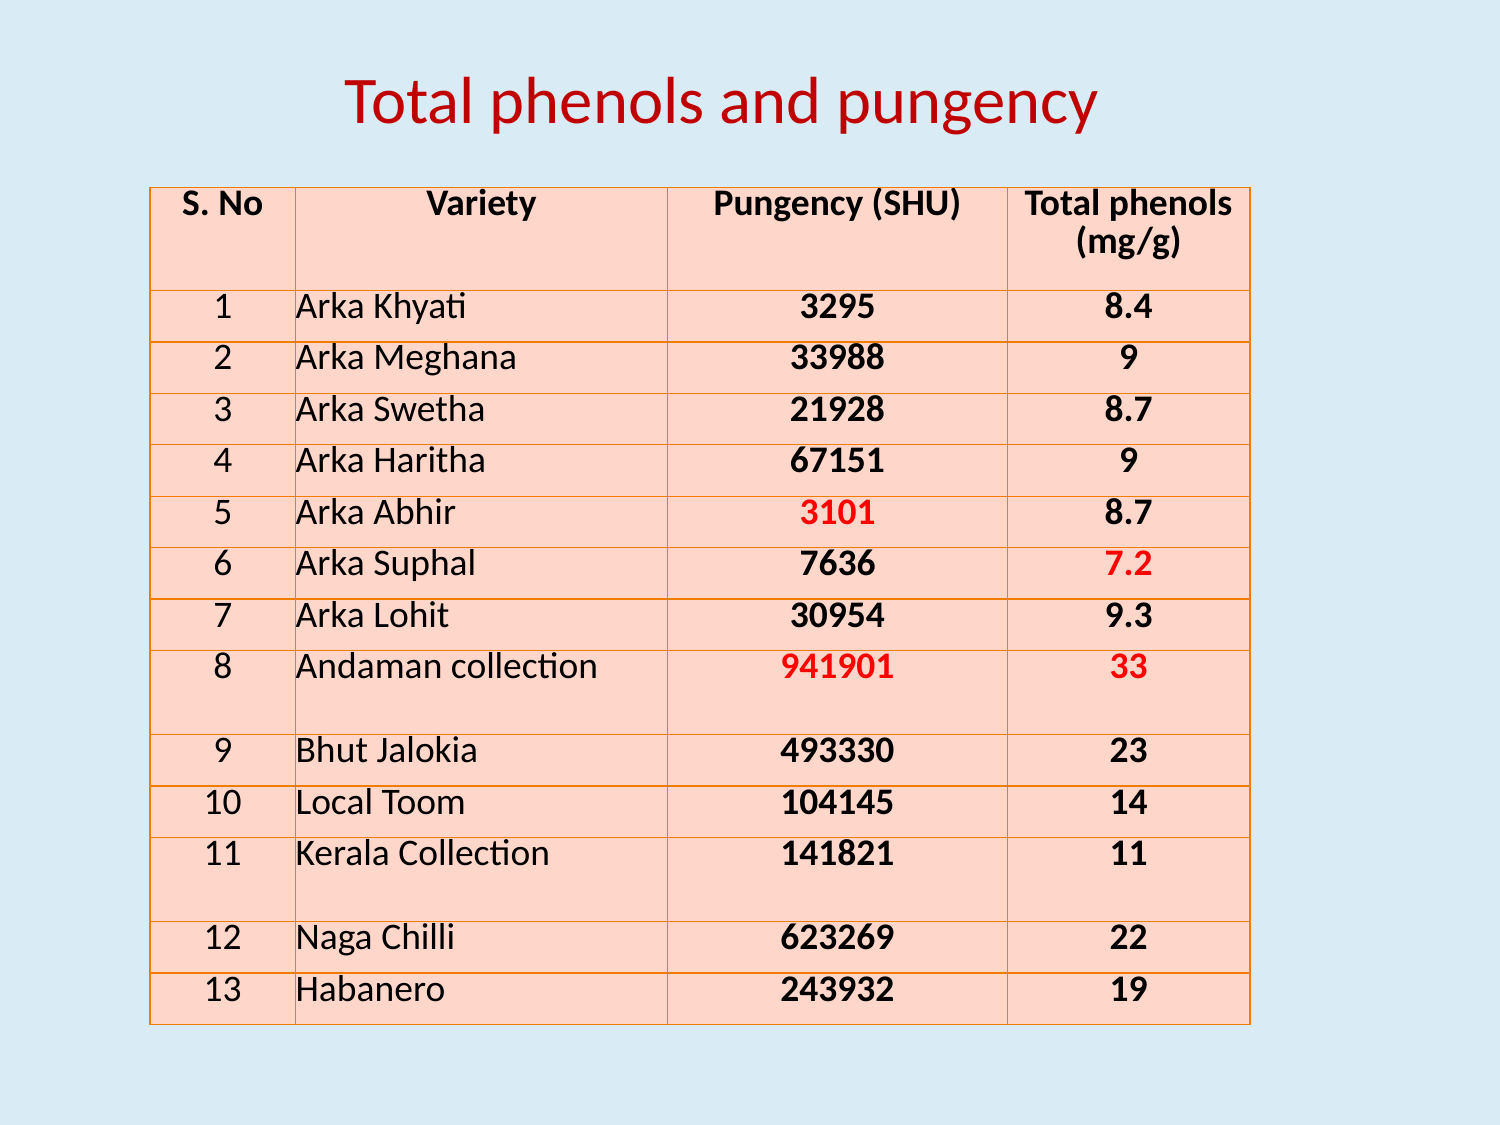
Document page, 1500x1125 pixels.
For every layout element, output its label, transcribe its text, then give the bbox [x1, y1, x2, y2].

table_cell 33 [1008, 651, 1249, 734]
table_cell 8.7 [1008, 394, 1249, 444]
table_cell 7636 [668, 548, 1007, 598]
table_cell 8 [151, 651, 295, 734]
table_cell 13 [151, 974, 295, 1024]
table_cell 33988 [668, 343, 1007, 393]
table_cell 4 [151, 445, 295, 496]
table_cell 141821 [668, 838, 1007, 921]
table_cell Bhut Jalokia [296, 735, 667, 785]
table_cell 19 [1008, 974, 1249, 1024]
table_cell 493330 [668, 735, 1007, 785]
table_cell 7.2 [1008, 548, 1249, 598]
table_cell Naga Chilli [296, 922, 667, 972]
table_cell 5 [151, 497, 295, 547]
table_cell Arka Suphal [296, 548, 667, 598]
table_cell 12 [151, 922, 295, 972]
table_cell 67151 [668, 445, 1007, 496]
table_cell 11 [1008, 838, 1249, 921]
table_header Total phenols (mg/g) [1008, 188, 1249, 290]
table_cell Andaman collection [296, 651, 667, 734]
table_cell 3101 [668, 497, 1007, 547]
table_cell 941901 [668, 651, 1007, 734]
table_cell 11 [151, 838, 295, 921]
table_cell 7 [151, 600, 295, 650]
table_header S. No [151, 188, 295, 290]
table_cell Arka Meghana [296, 343, 667, 393]
table_cell 3 [151, 394, 295, 444]
table_cell 6 [151, 548, 295, 598]
table_cell 8.4 [1008, 291, 1249, 341]
table_cell Arka Abhir [296, 497, 667, 547]
table_cell 1 [151, 291, 295, 341]
table_cell 14 [1008, 787, 1249, 837]
table_cell 22 [1008, 922, 1249, 972]
table_header Pungency (SHU) [668, 188, 1007, 290]
table_cell 2 [151, 343, 295, 393]
text_box Total phenols and pungency [329, 49, 1115, 145]
table_cell Local Toom [296, 787, 667, 837]
table_cell 9 [1008, 445, 1249, 496]
table_cell Kerala Collection [296, 838, 667, 921]
table_cell 9 [151, 735, 295, 785]
table_cell Arka Swetha [296, 394, 667, 444]
table_cell 623269 [668, 922, 1007, 972]
table_cell 9.3 [1008, 600, 1249, 650]
table_cell 8.7 [1008, 497, 1249, 547]
table_cell 23 [1008, 735, 1249, 785]
table_cell 21928 [668, 394, 1007, 444]
table_cell 30954 [668, 600, 1007, 650]
table_cell Habanero [296, 974, 667, 1024]
table_cell 3295 [668, 291, 1007, 341]
table_cell 9 [1008, 343, 1249, 393]
table_cell Arka Haritha [296, 445, 667, 496]
table_cell Arka Khyati [296, 291, 667, 341]
table_cell Arka Lohit [296, 600, 667, 650]
table_cell 243932 [668, 974, 1007, 1024]
table_cell 104145 [668, 787, 1007, 837]
table_header Variety [296, 188, 667, 290]
table_cell 10 [151, 787, 295, 837]
